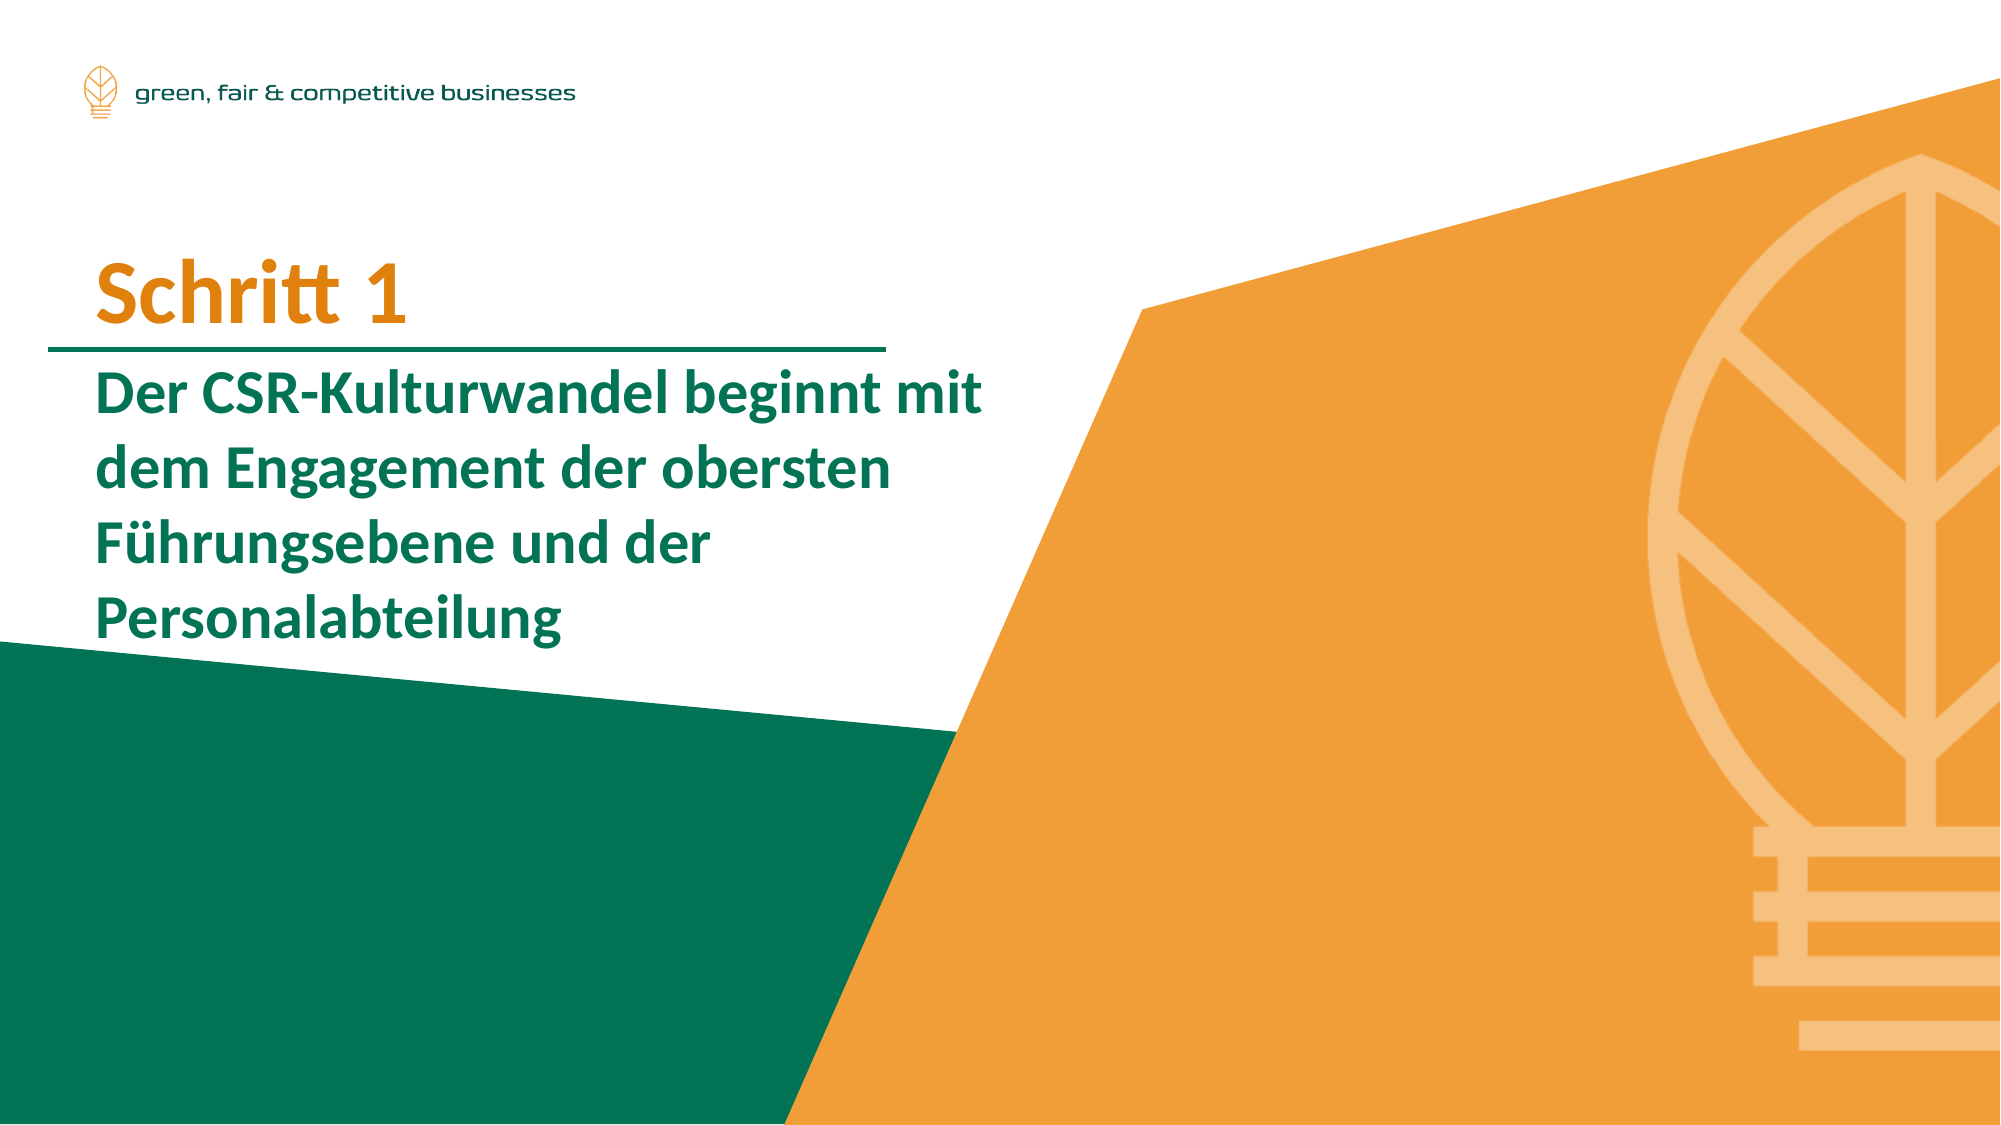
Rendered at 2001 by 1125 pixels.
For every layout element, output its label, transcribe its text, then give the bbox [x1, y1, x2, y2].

list Schritt 1 Der CSR-Kulturwandel beginnt mit dem Engagement der obersten Führungsebene und der Personalabteilung [80, 223, 1045, 339]
picture [66, 51, 583, 133]
picture [1647, 153, 2000, 1051]
